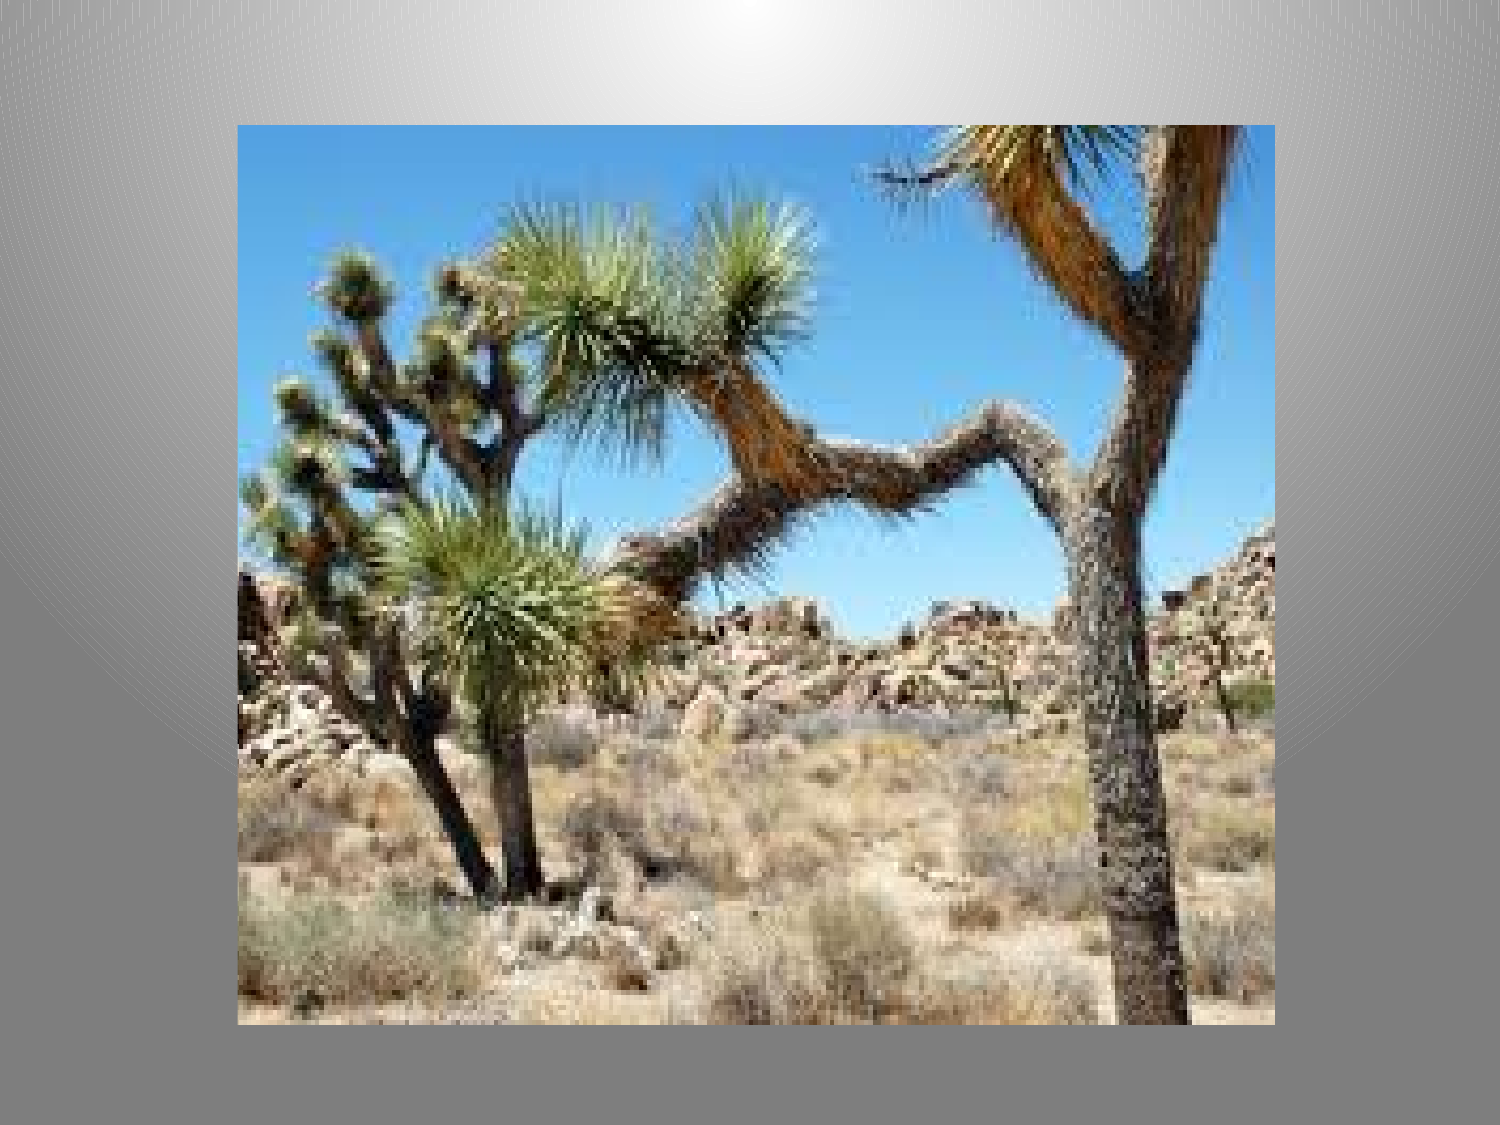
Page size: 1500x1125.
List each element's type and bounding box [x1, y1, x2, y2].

picture [237, 124, 1276, 1025]
